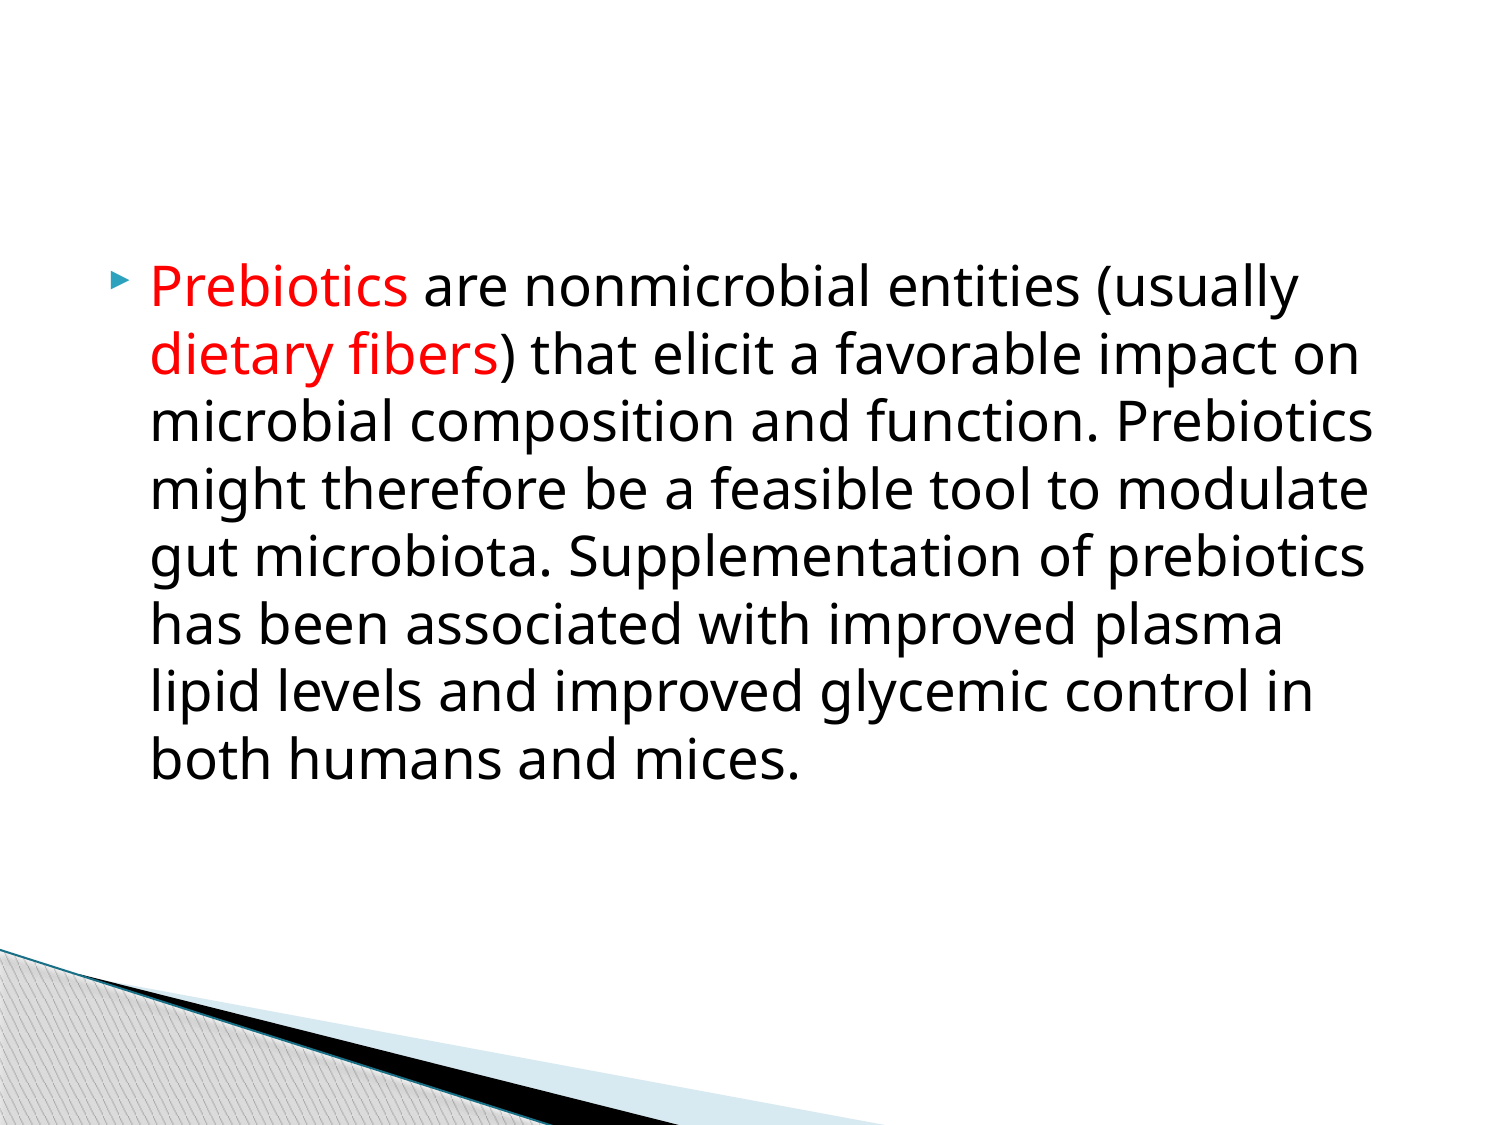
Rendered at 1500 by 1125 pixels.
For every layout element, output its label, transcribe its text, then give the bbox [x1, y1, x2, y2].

list Prebiotics are nonmicrobial entities (usually dietary fibers) that elicit a favorable impact on microbial composition and function. Prebiotics might therefore be a feasible tool to modulate gut microbiota. Supplementation of prebiotics has been associated with improved plasma lipid levels and improved glycemic control in both humans and mices. [75, 243, 1425, 986]
